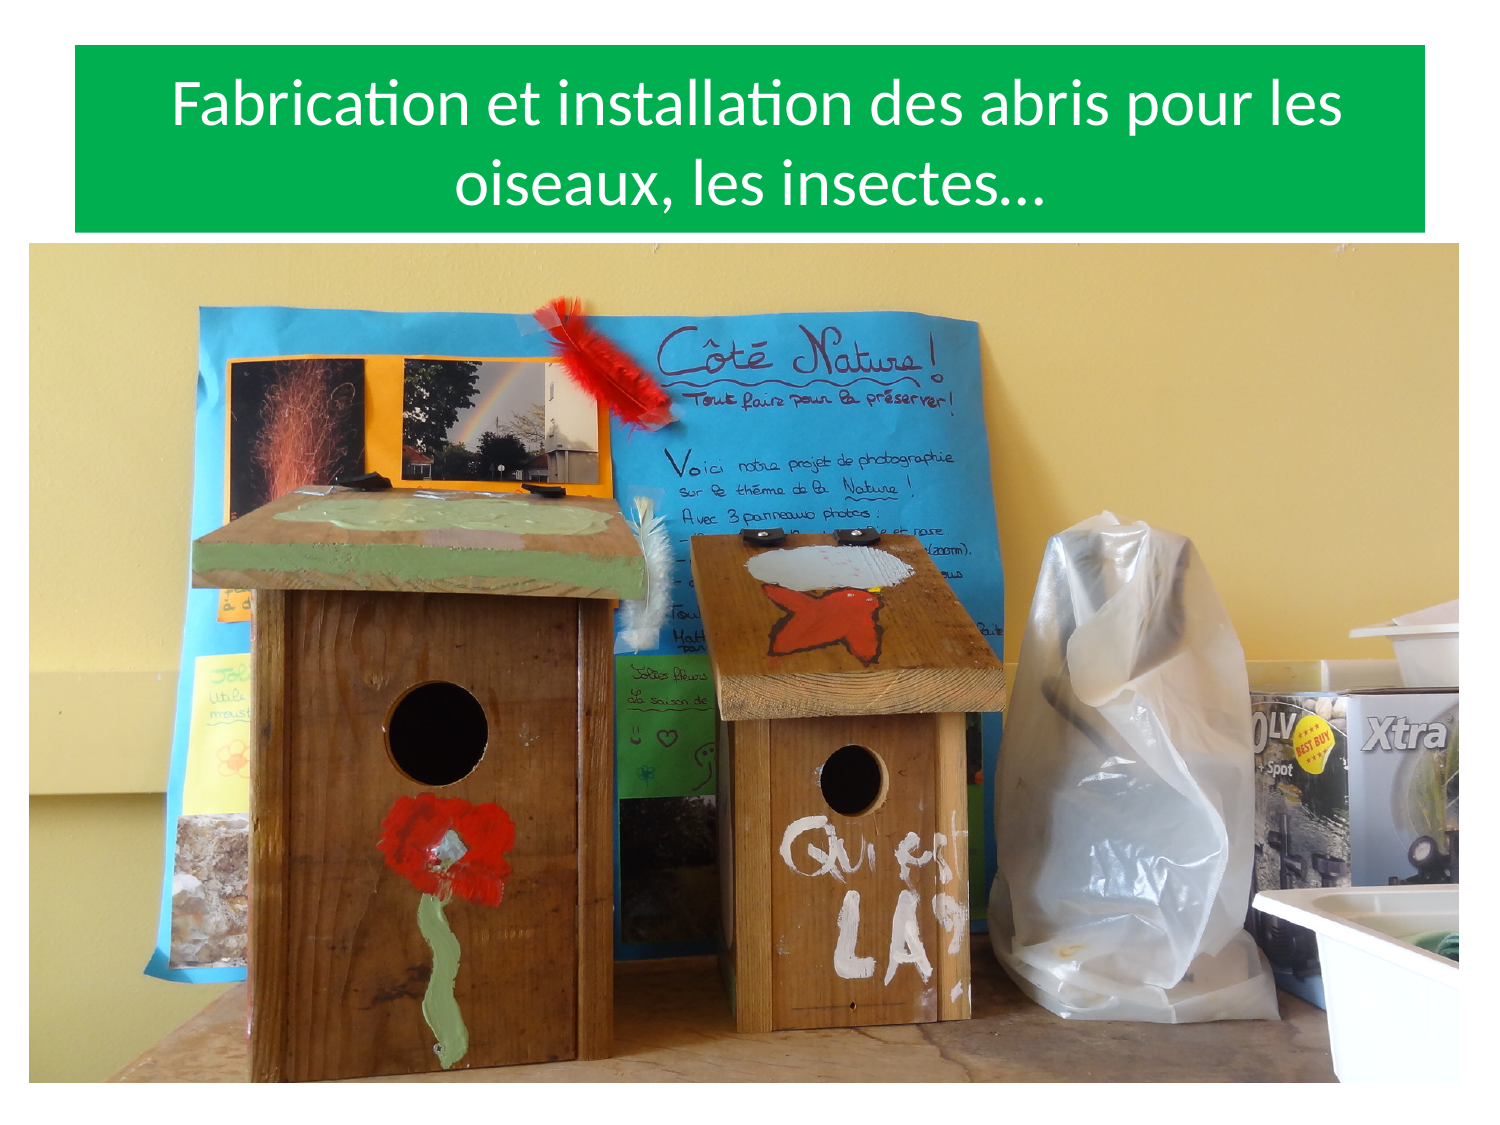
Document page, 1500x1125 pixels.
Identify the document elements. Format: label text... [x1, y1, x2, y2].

title Fabrication et installation des abris pour les oiseaux, les insectes… [74, 44, 1426, 233]
picture [29, 243, 1460, 1083]
